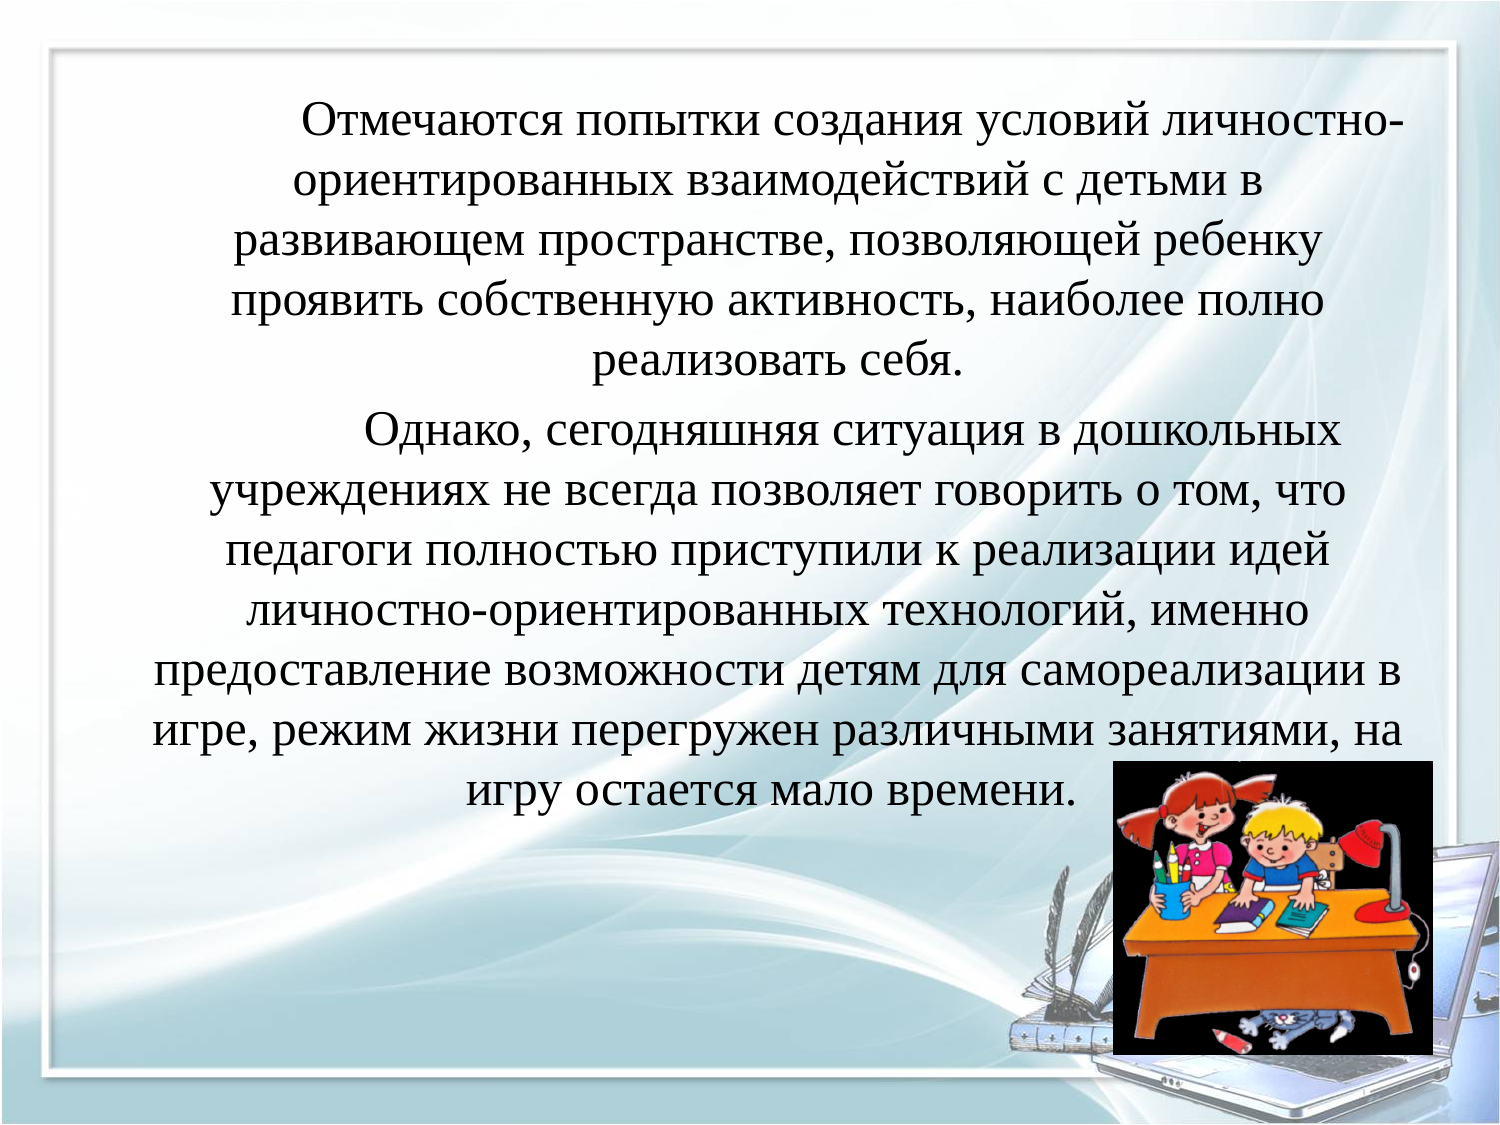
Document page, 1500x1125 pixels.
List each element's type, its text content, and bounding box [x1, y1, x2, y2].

list Отмечаются попытки создания условий личностно-ориентированных взаимодействий с детьми в развивающем пространстве, позволяющей ребенку проявить собственную активность, наиболее полно реализовать себя. Однако, сегодняшняя ситуация в дошкольных учреждениях не всегда позволяет говорить о том, что педагоги полностью приступили к реализации идей личностно-ориентированных технологий, именно предоставление возможности детям для самореализации в игре, режим жизни перегружен различными занятиями, на игру остается мало времени. [74, 77, 1426, 1006]
picture [0, 0, 1500, 1125]
